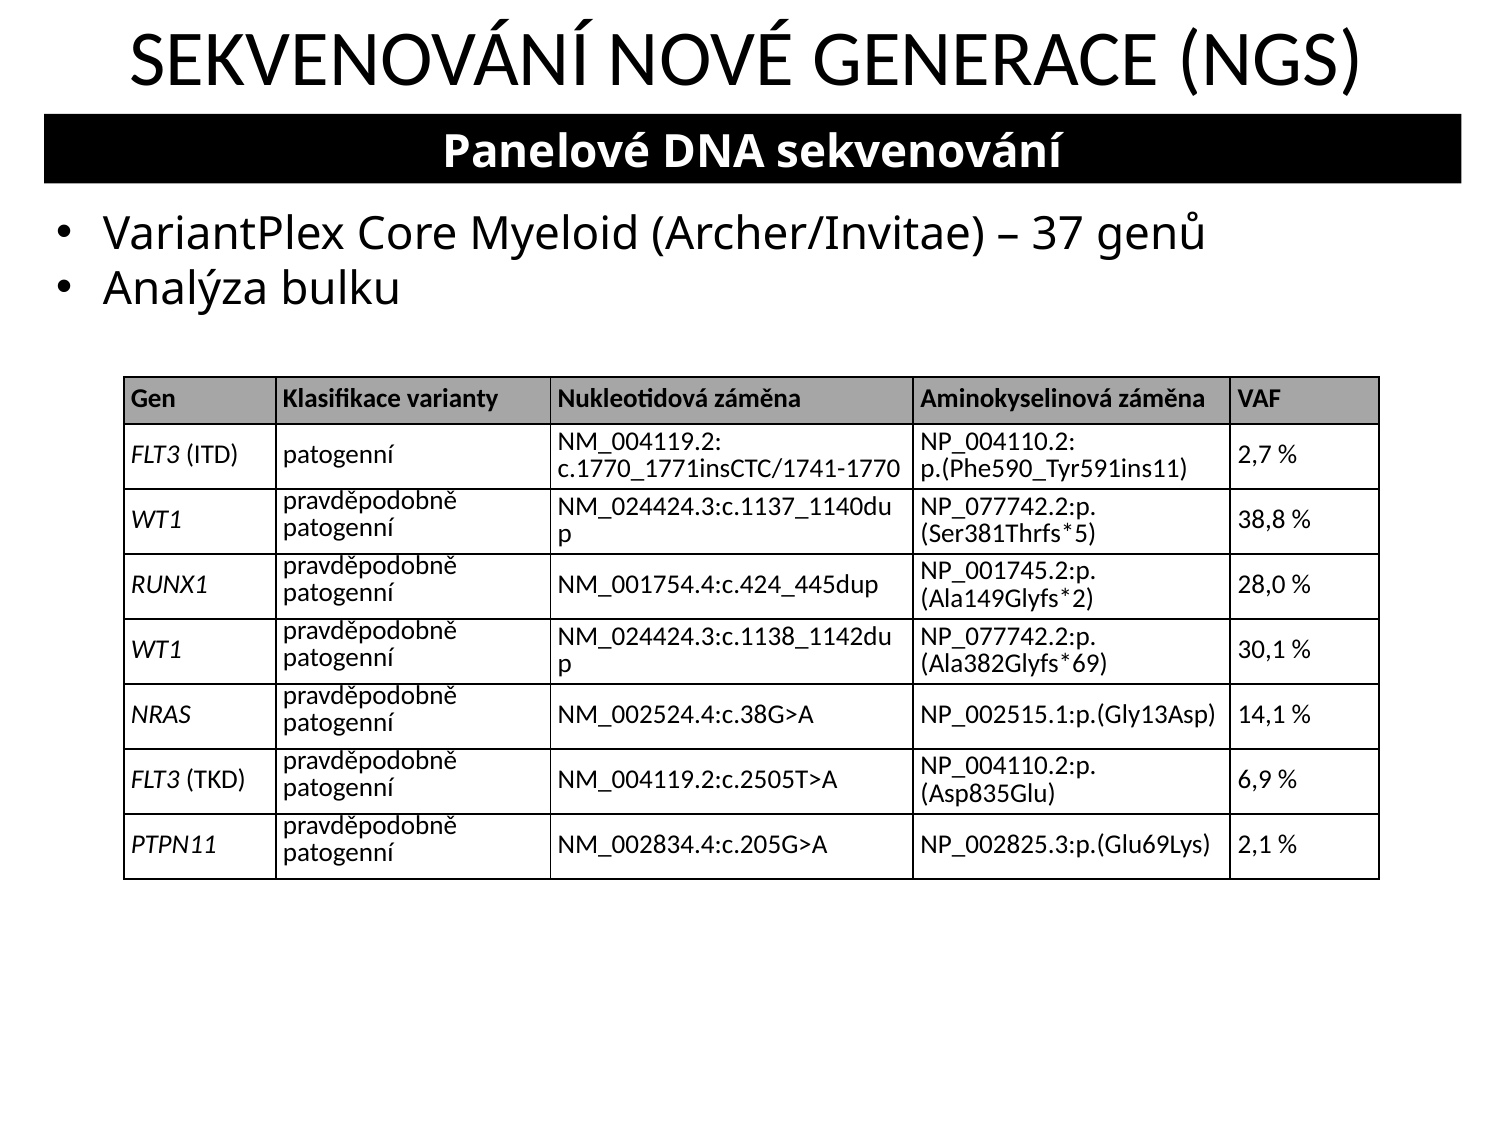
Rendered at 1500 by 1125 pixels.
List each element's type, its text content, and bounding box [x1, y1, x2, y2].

table_cell FLT3 (TKD) [125, 750, 275, 813]
table_cell 2,1 % [1231, 815, 1378, 878]
table_cell pravděpodobně patogenní [277, 620, 550, 683]
table_cell NP_004110.2: p.(Phe590_Tyr591ins11) [914, 425, 1229, 488]
table_cell NP_004110.2:p.(Asp835Glu) [914, 750, 1229, 813]
text_box SEKVENOVÁNÍ NOVÉ GENERACE (NGS) [44, 0, 1450, 113]
table_cell NM_024424.3:c.1138_1142dup [551, 620, 912, 683]
table_cell NP_077742.2:p.(Ser381Thrfs*5) [914, 490, 1229, 553]
table_header Aminokyselinová záměna [914, 378, 1229, 423]
table_cell NP_001745.2:p.(Ala149Glyfs*2) [914, 555, 1229, 618]
table_cell 38,8 % [1231, 490, 1378, 553]
table_header VAF [1231, 378, 1378, 423]
table_cell WT1 [125, 490, 275, 553]
table_header Gen [125, 378, 275, 423]
table_cell 6,9 % [1231, 750, 1378, 813]
table_cell pravděpodobně patogenní [277, 750, 550, 813]
table_cell NM_001754.4:c.424_445dup [551, 555, 912, 618]
table_cell 28,0 % [1231, 555, 1378, 618]
table_cell 14,1 % [1231, 685, 1378, 748]
table_cell RUNX1 [125, 555, 275, 618]
table_cell 2,7 % [1231, 425, 1378, 488]
table_cell patogenní [277, 425, 550, 488]
table_header Nukleotidová záměna [551, 378, 912, 423]
table_cell 30,1 % [1231, 620, 1378, 683]
table_cell NM_004119.2: c.1770_1771insCTC/1741-1770 [551, 425, 912, 488]
table_cell NP_002825.3:p.(Glu69Lys) [914, 815, 1229, 878]
table_cell pravděpodobně patogenní [277, 490, 550, 553]
table_cell NP_002515.1:p.(Gly13Asp) [914, 685, 1229, 748]
text_box VariantPlex Core Myeloid (Archer/Invitae) – 37 genů Analýza bulku [56, 203, 1462, 258]
table_cell FLT3 (ITD) [125, 425, 275, 488]
table_cell NM_004119.2:c.2505T>A [551, 750, 912, 813]
text_box Panelové DNA sekvenování [44, 113, 1462, 184]
table_cell WT1 [125, 620, 275, 683]
table_cell NRAS [125, 685, 275, 748]
table_cell pravděpodobně patogenní [277, 685, 550, 748]
table_cell NM_024424.3:c.1137_1140dup [551, 490, 912, 553]
table_cell NP_077742.2:p.(Ala382Glyfs*69) [914, 620, 1229, 683]
table_cell NM_002834.4:c.205G>A [551, 815, 912, 878]
table_cell pravděpodobně patogenní [277, 815, 550, 878]
table_cell pravděpodobně patogenní [277, 555, 550, 618]
table_cell NM_002524.4:c.38G>A [551, 685, 912, 748]
table_cell PTPN11 [125, 815, 275, 878]
table_header Klasifikace varianty [277, 378, 550, 423]
